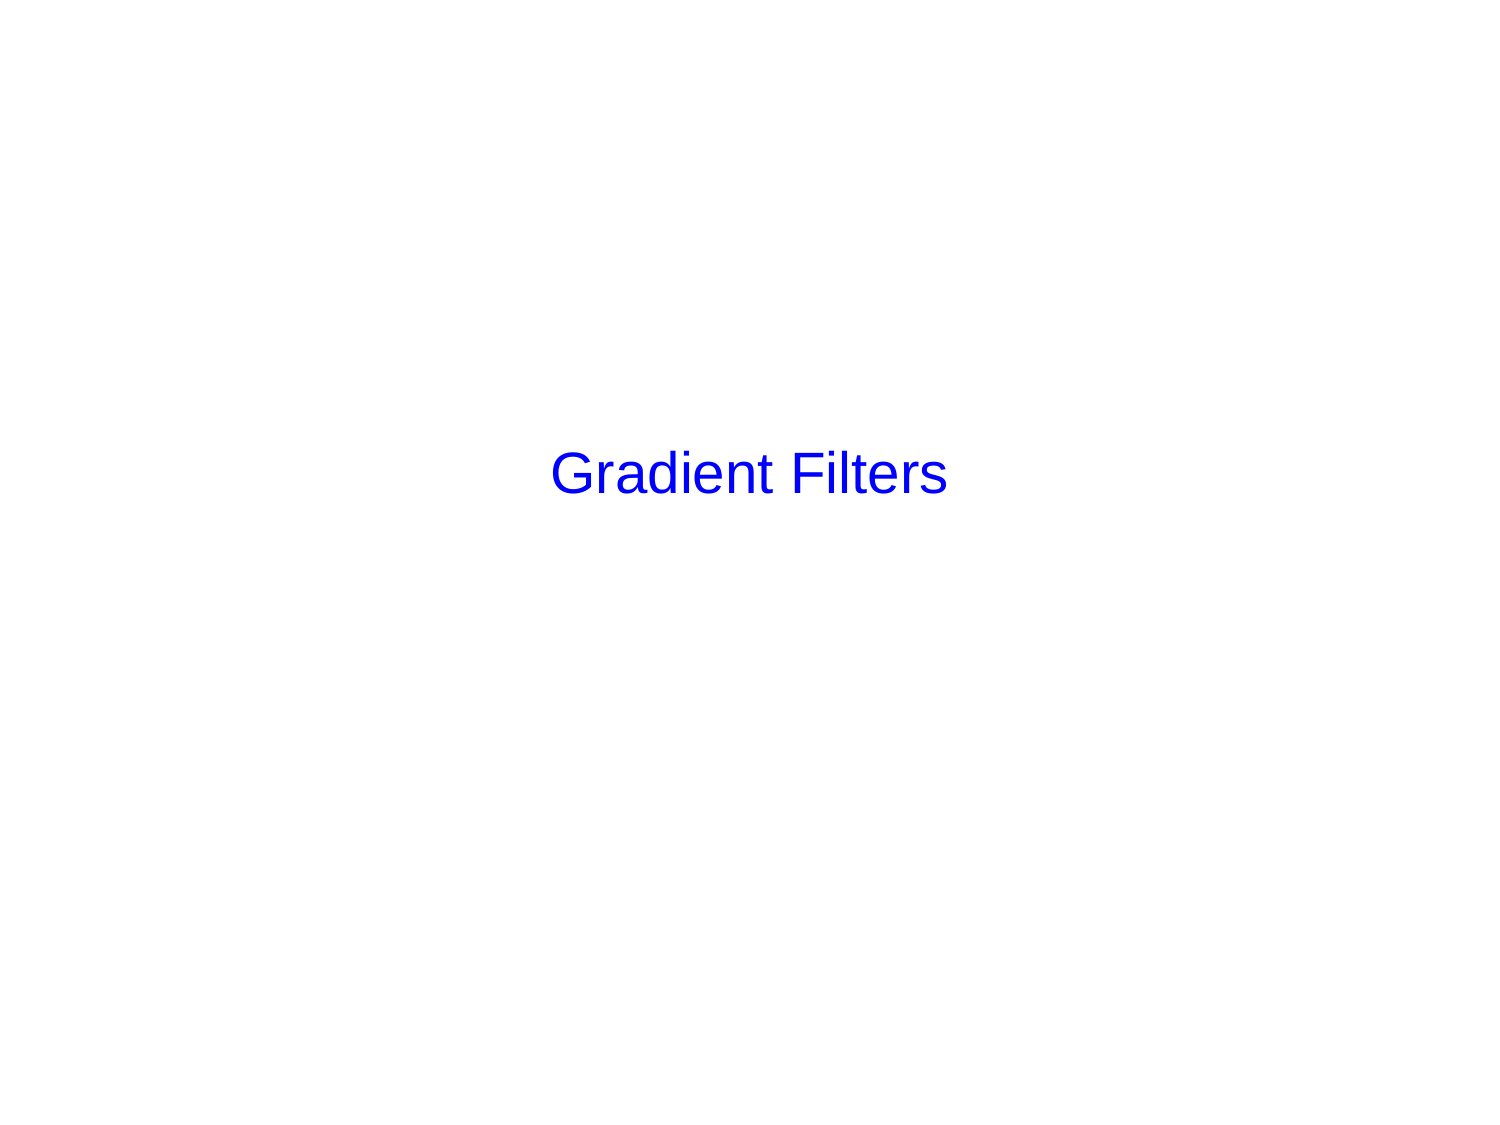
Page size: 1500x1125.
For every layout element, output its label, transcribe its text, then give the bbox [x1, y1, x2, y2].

title Gradient Filters [112, 349, 1388, 591]
